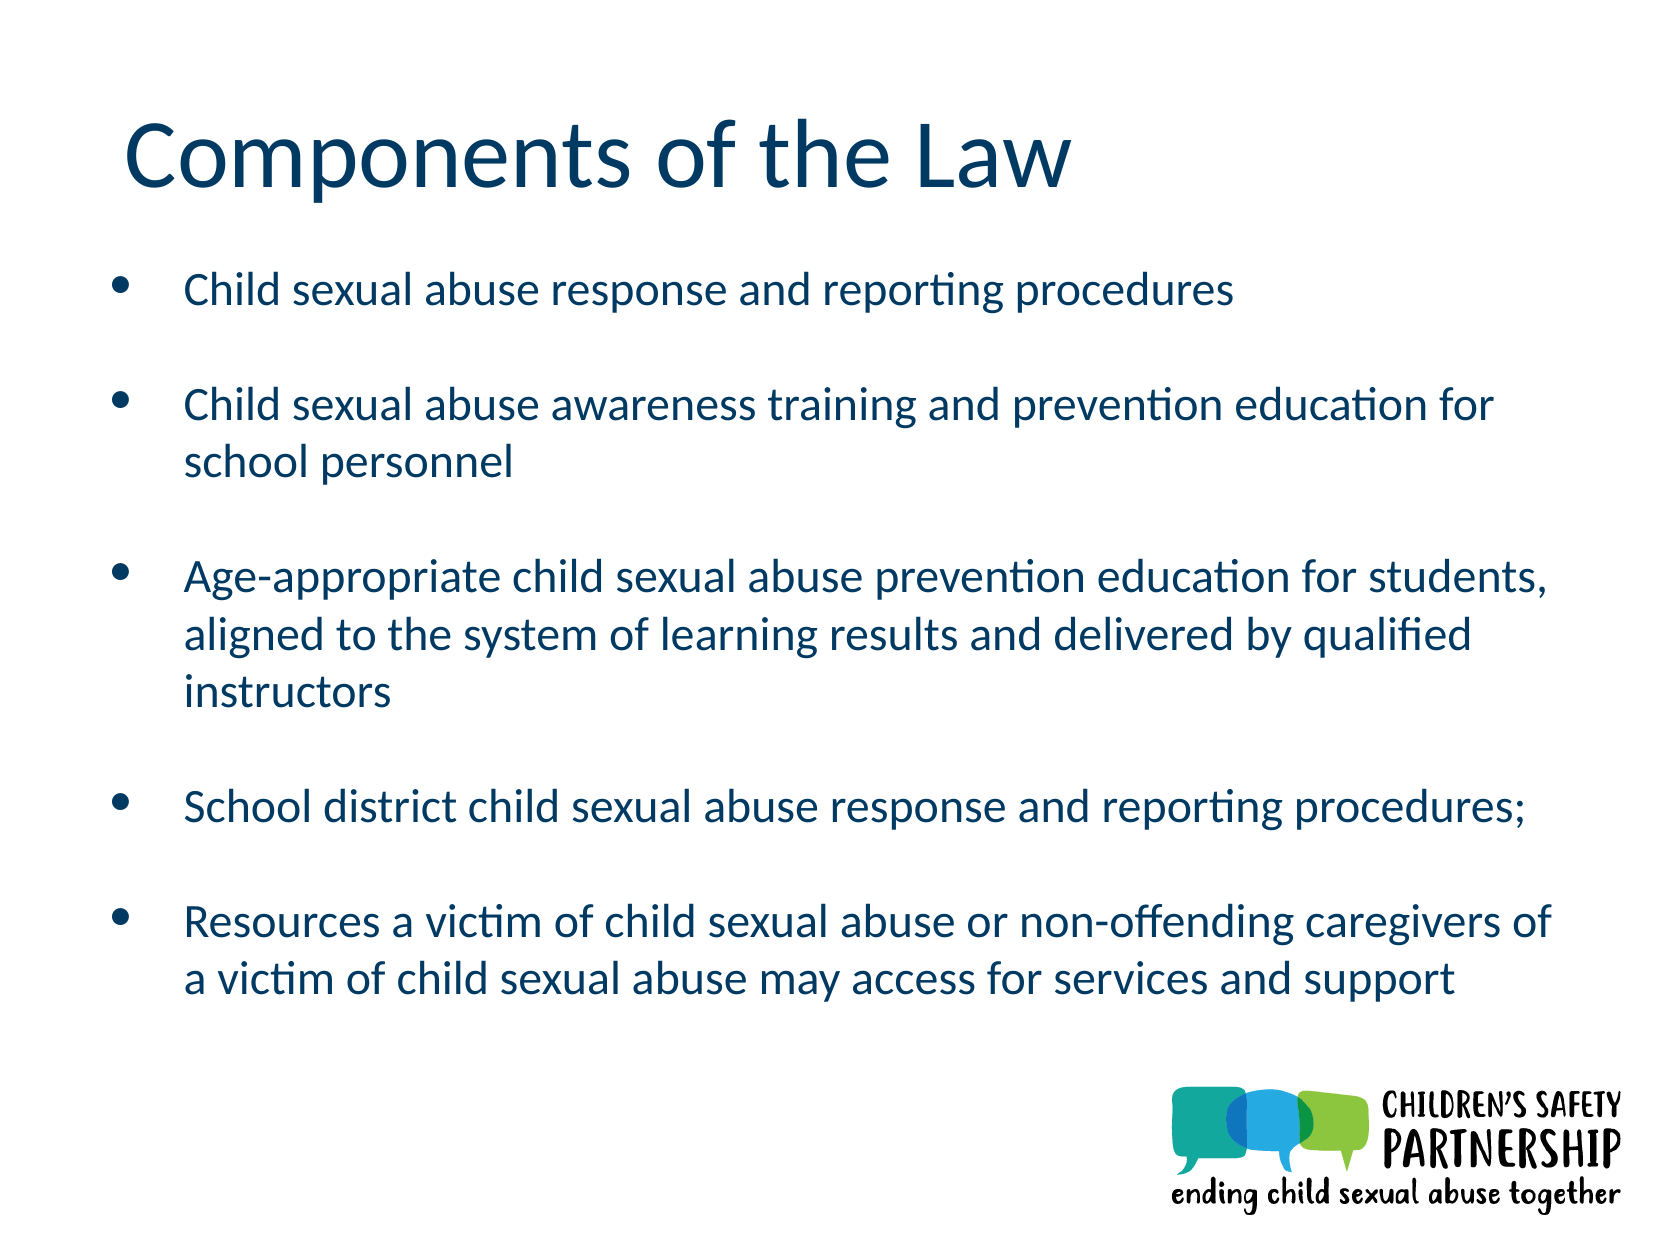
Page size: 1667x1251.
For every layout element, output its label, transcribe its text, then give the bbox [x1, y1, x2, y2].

picture [1574, 1086, 1621, 1215]
list Child sexual abuse response and reporting procedures Child sexual abuse awareness training and prevention education for school personnel Age-appropriate child sexual abuse prevention education for students, aligned to the system of learning results and delivered by qualified instructors School district child sexual abuse response and reporting procedures; Resources a victim of child sexual abuse or non-offending caregivers of a victim of child sexual abuse may access for services and support [93, 249, 1574, 1220]
text_box Components of the Law [109, 73, 1557, 250]
